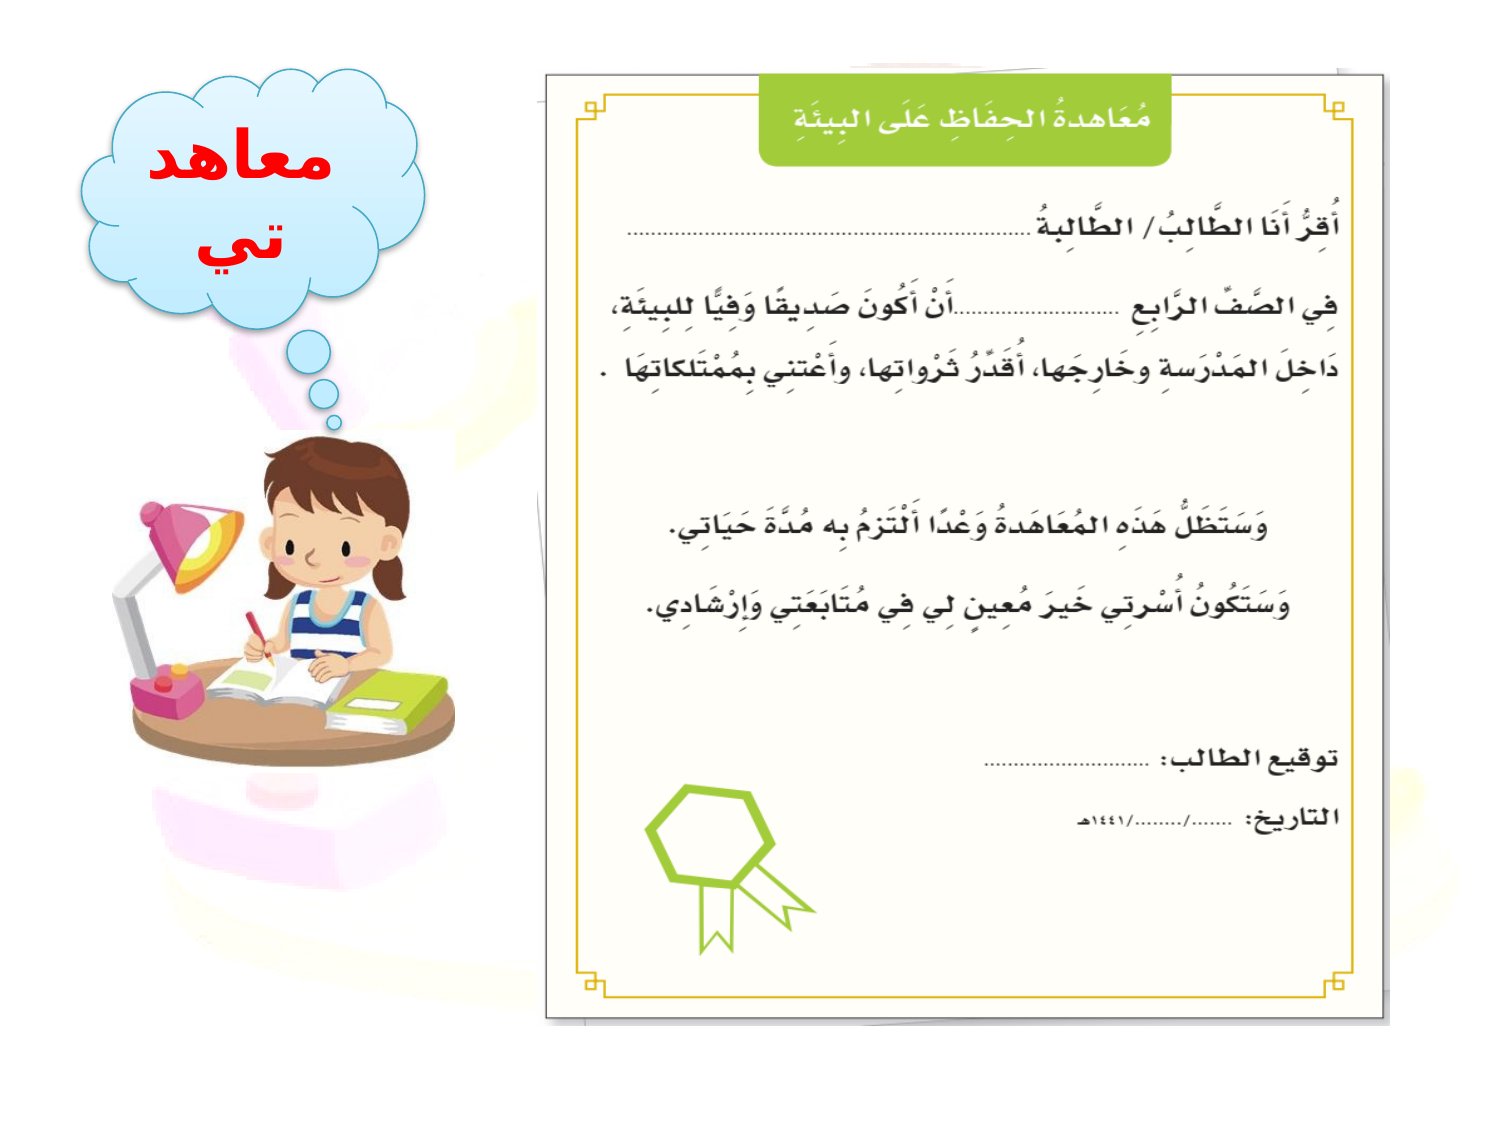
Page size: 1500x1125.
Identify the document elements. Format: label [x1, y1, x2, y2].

picture [76, 42, 1459, 1047]
